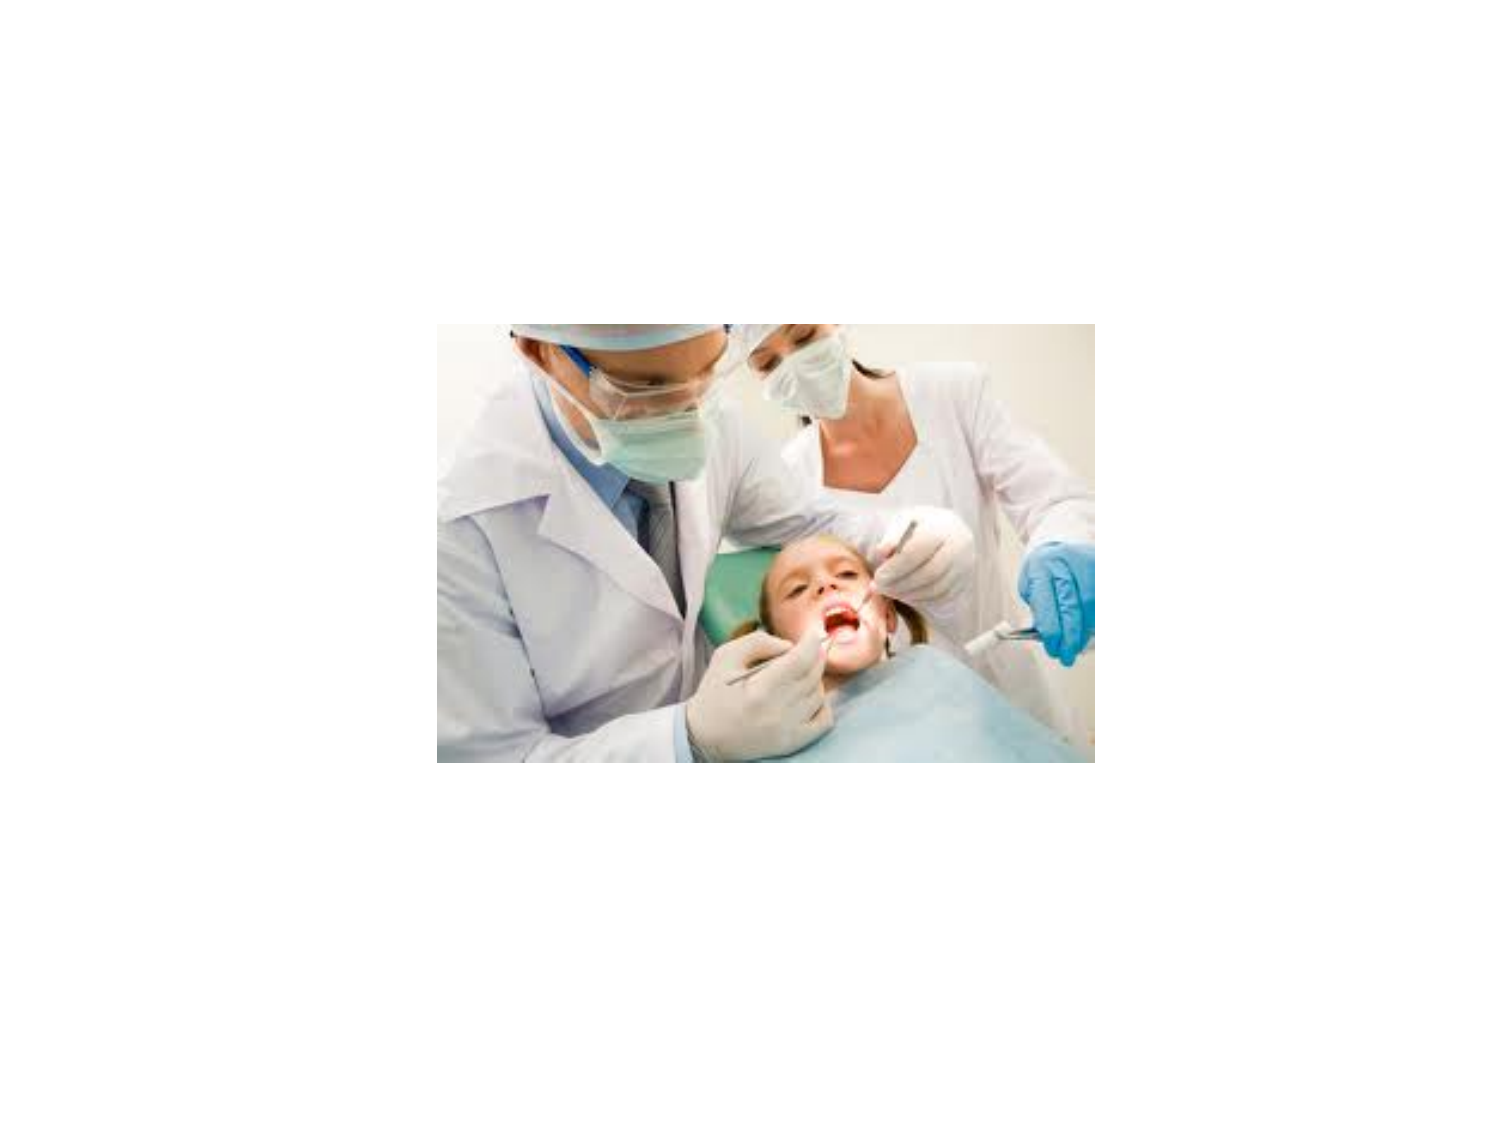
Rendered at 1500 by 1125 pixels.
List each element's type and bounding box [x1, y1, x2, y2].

picture [437, 324, 1096, 763]
